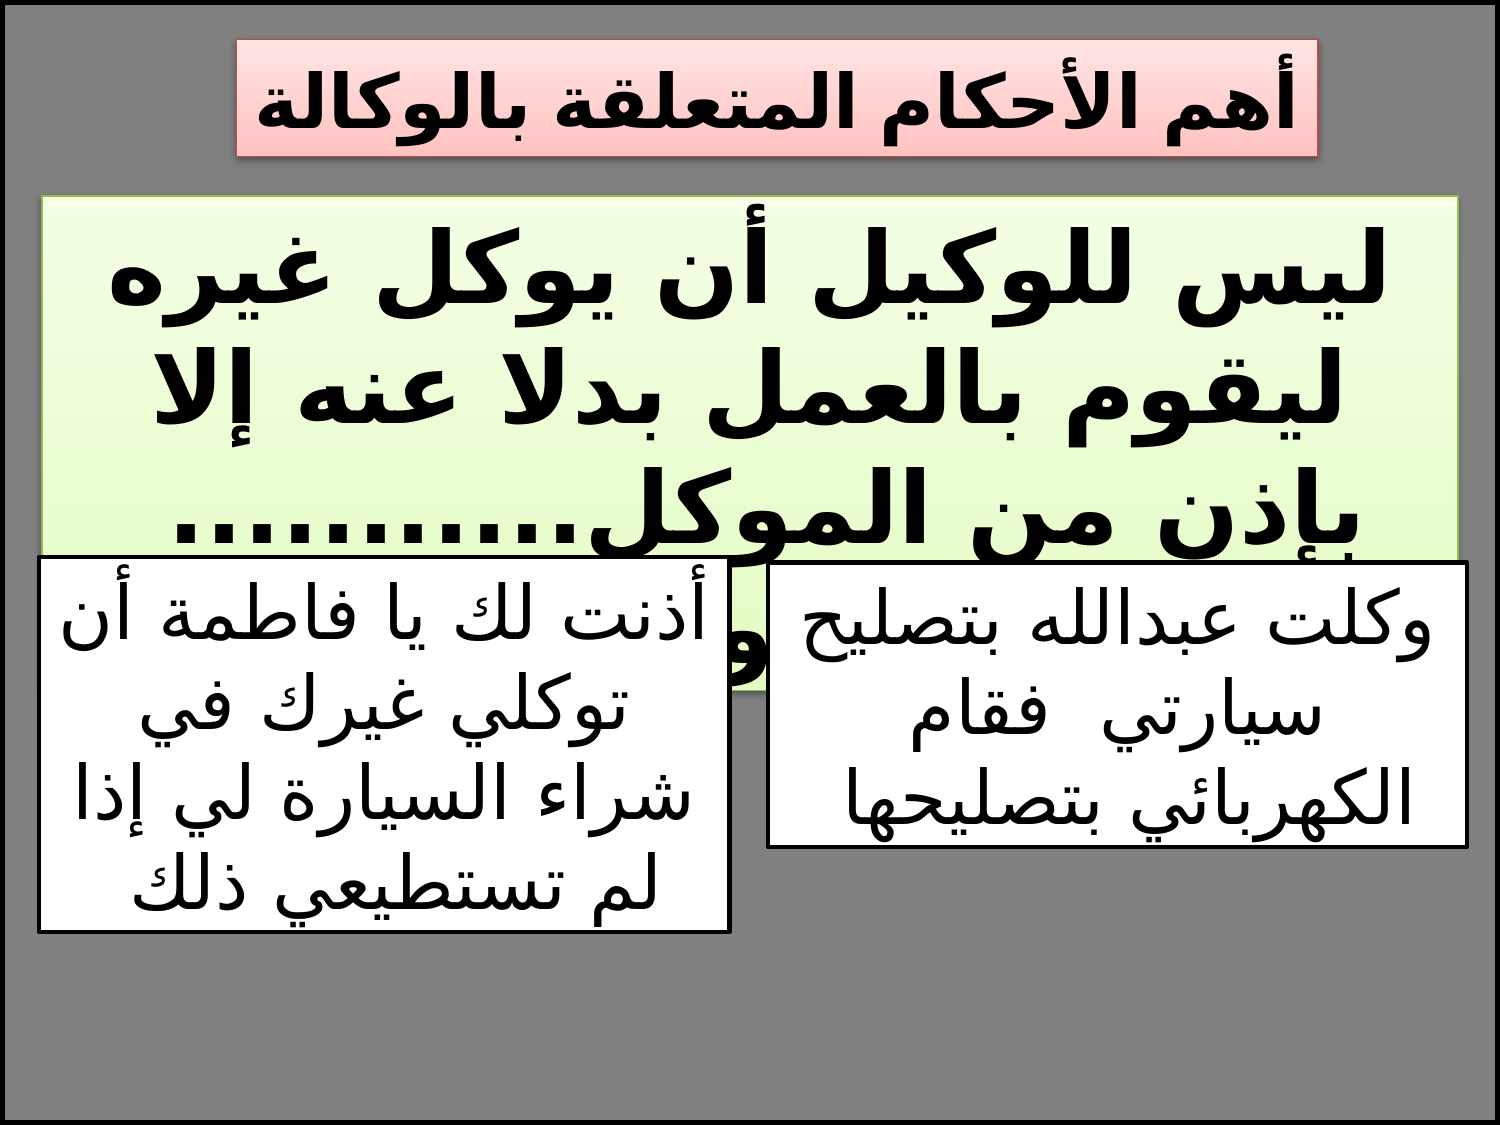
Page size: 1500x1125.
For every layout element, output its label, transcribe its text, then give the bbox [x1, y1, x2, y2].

text_box أذنت لك يا فاطمة أن توكلي غيرك في شراء السيارة لي إذا لم تستطيعي ذلك [37, 555, 732, 934]
text_box وكلت عبدالله بتصليح سيارتي فقام الكهربائي بتصليحها [766, 560, 1469, 849]
text_box أهم الأحكام المتعلقة بالوكالة [236, 39, 1319, 157]
text_box [0, 0, 1500, 1125]
text_box ليس للوكيل أن يوكل غيره ليقوم بالعمل بدلا عنه إلا بإذن من الموكل........... (إذن عرفي أو إذن لفظيا ) [41, 195, 1459, 691]
